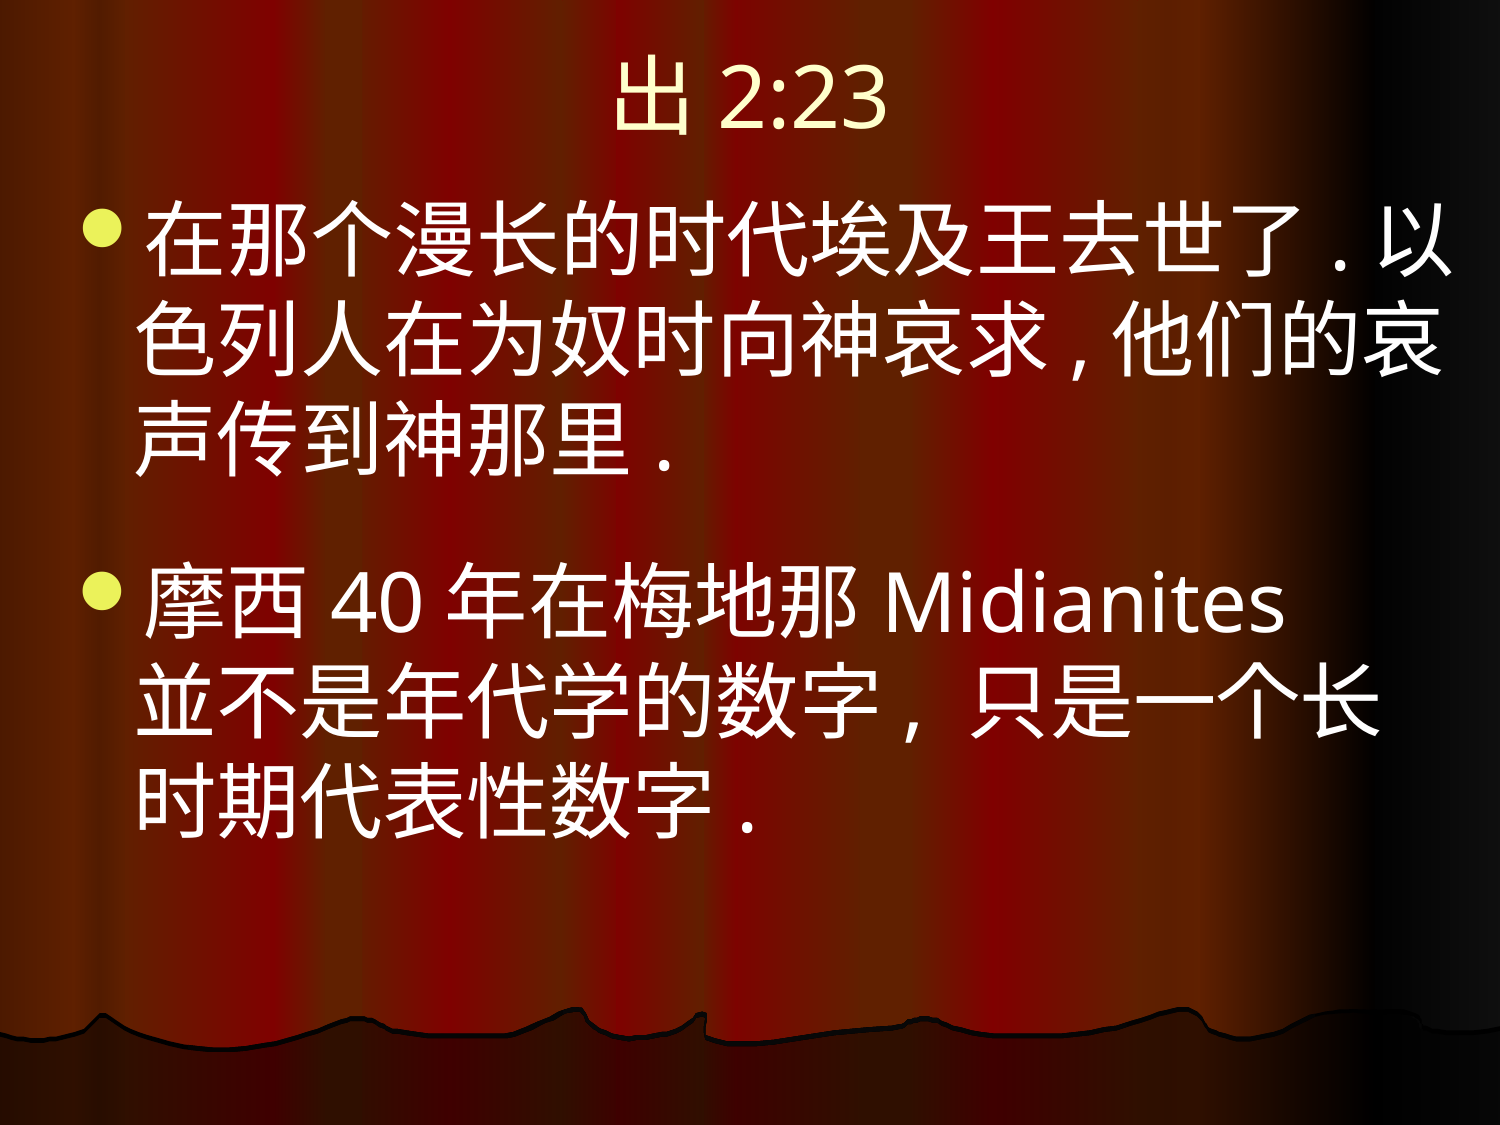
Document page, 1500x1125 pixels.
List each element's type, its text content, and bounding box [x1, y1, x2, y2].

list 在那个漫长的时代埃及王去世了.以色列人在为奴时向神哀求,他们的哀声传到神那里. [62, 179, 1500, 542]
title 出2:23 [75, 0, 1425, 179]
text_box 摩西40年在梅地那Midianites並不是年代学的数字, 只是一个长时期代表性数字. [62, 541, 1400, 881]
